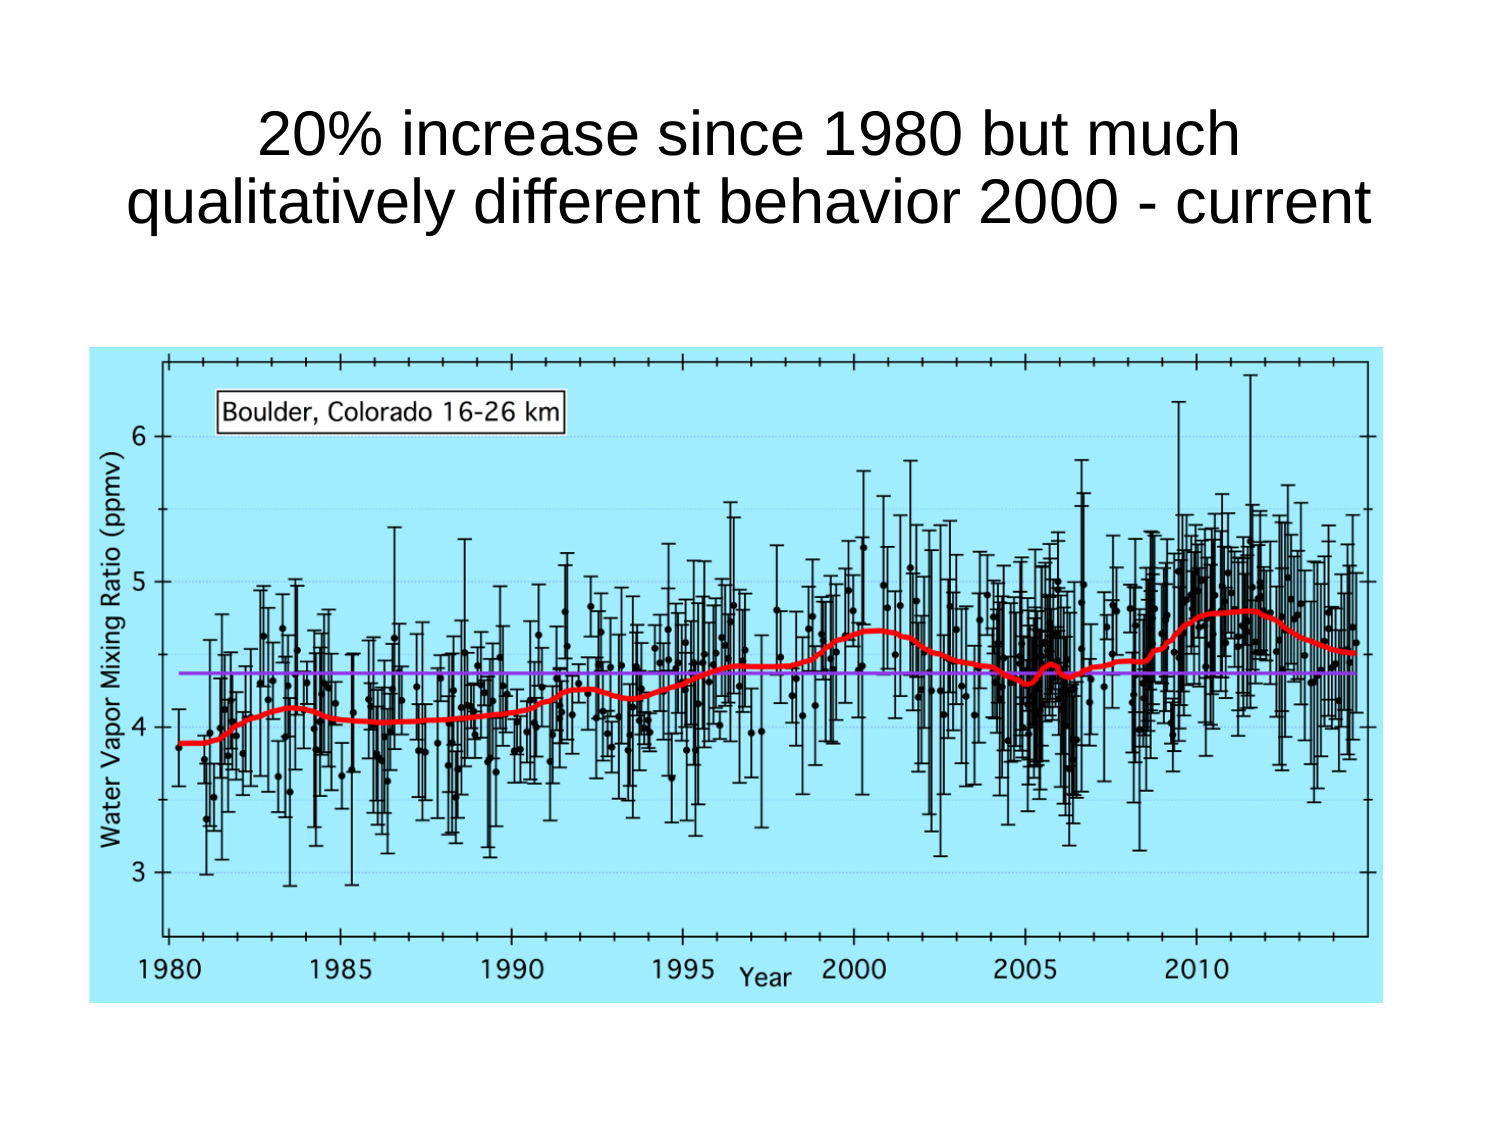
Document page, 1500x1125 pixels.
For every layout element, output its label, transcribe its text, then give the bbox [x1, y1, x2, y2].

title 20% increase since 1980 but much qualitatively different behavior 2000 - current [103, 59, 1397, 278]
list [88, 347, 1383, 1003]
